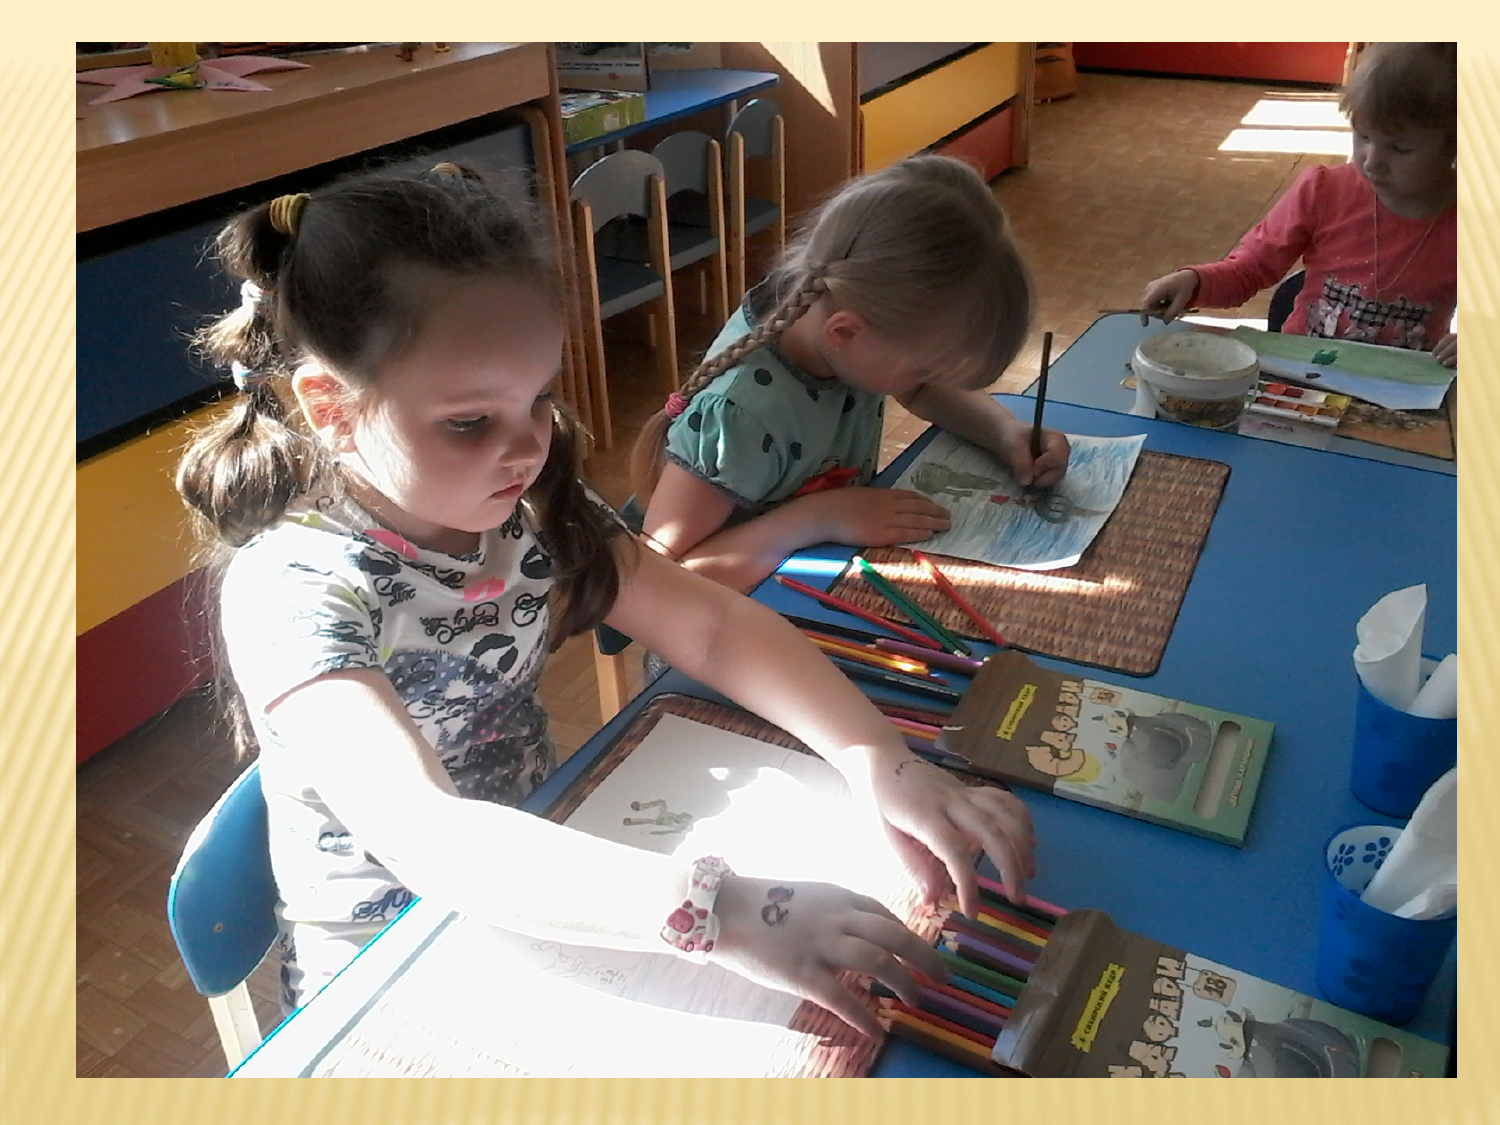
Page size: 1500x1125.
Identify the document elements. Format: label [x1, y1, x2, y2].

picture [76, 42, 1457, 1078]
